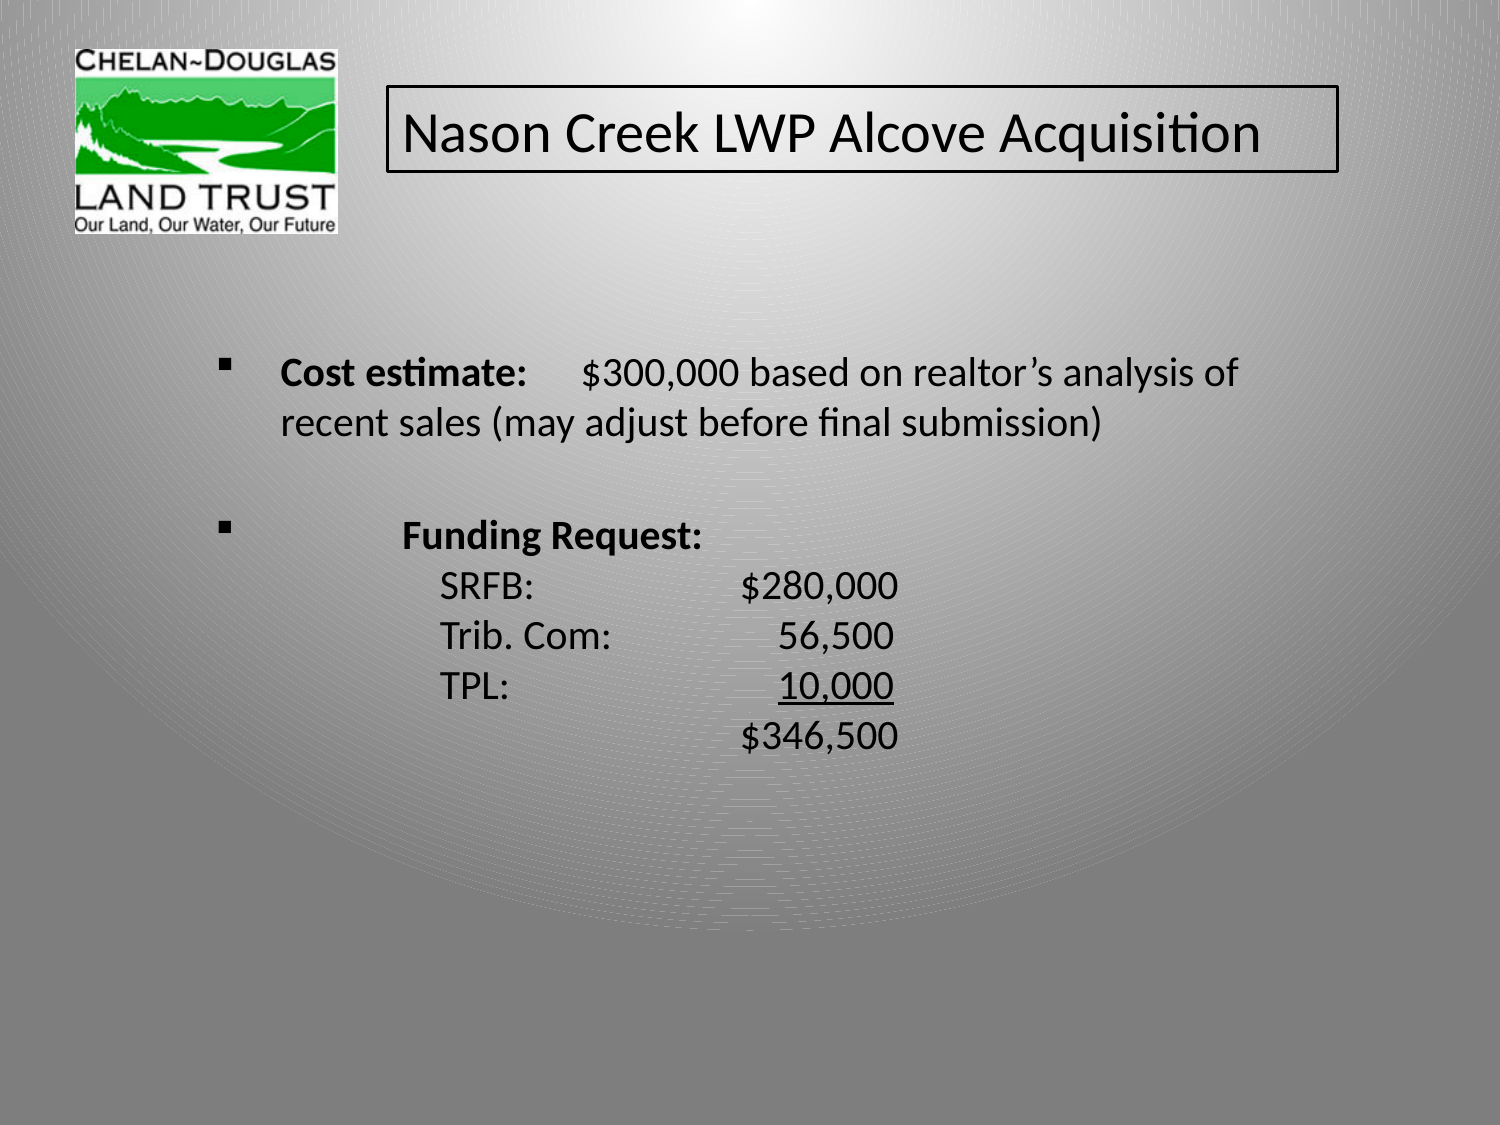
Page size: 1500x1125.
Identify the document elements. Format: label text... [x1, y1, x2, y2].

text_box Nason Creek LWP Alcove Acquisition [387, 86, 1338, 172]
picture [74, 49, 338, 234]
text_box Cost estimate: $300,000 based on realtor’s analysis of recent sales (may adjust before final submission) Funding Request: SRFB: $280,000 Trib. Com: 56,500 TPL: 10,000 $346,500 [124, 337, 1325, 765]
